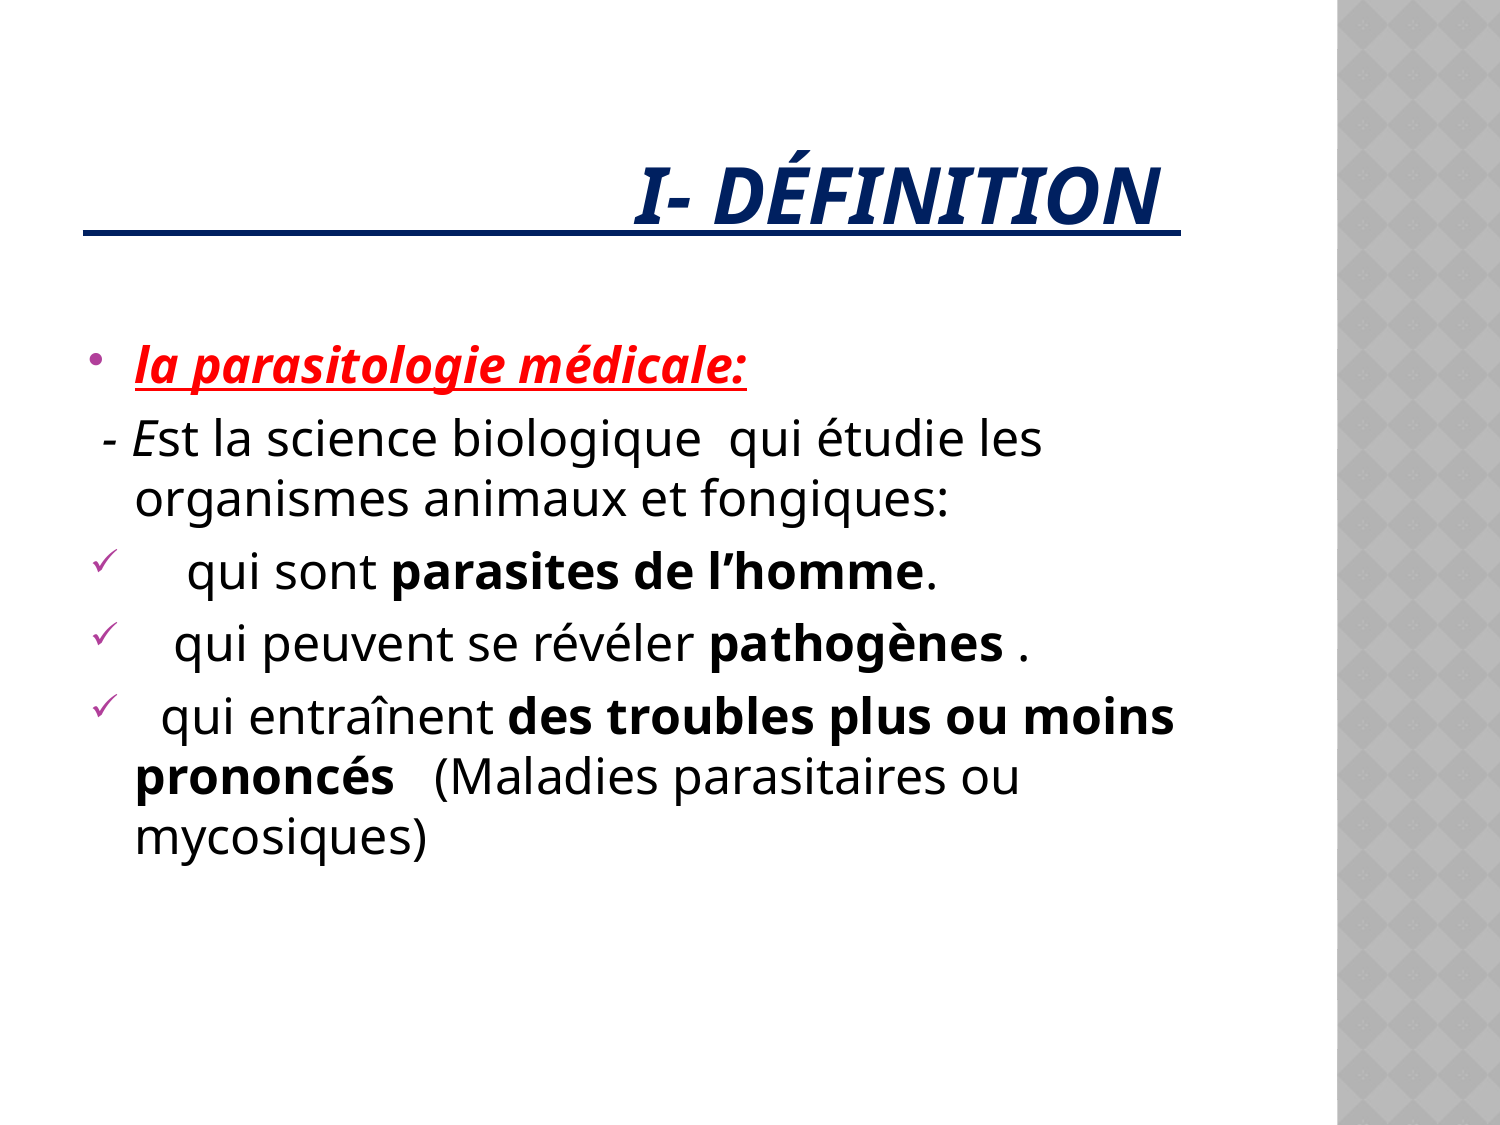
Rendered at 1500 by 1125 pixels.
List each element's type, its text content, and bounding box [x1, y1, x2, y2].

title I- Définition [75, 52, 1263, 240]
list la parasitologie médicale: - Est la science biologique qui étudie les organismes animaux et fongiques: qui sont parasites de l’homme. qui peuvent se révéler pathogènes . qui entraînent des troubles plus ou moins prononcés (Maladies parasitaires ou mycosiques) [75, 264, 1263, 1059]
